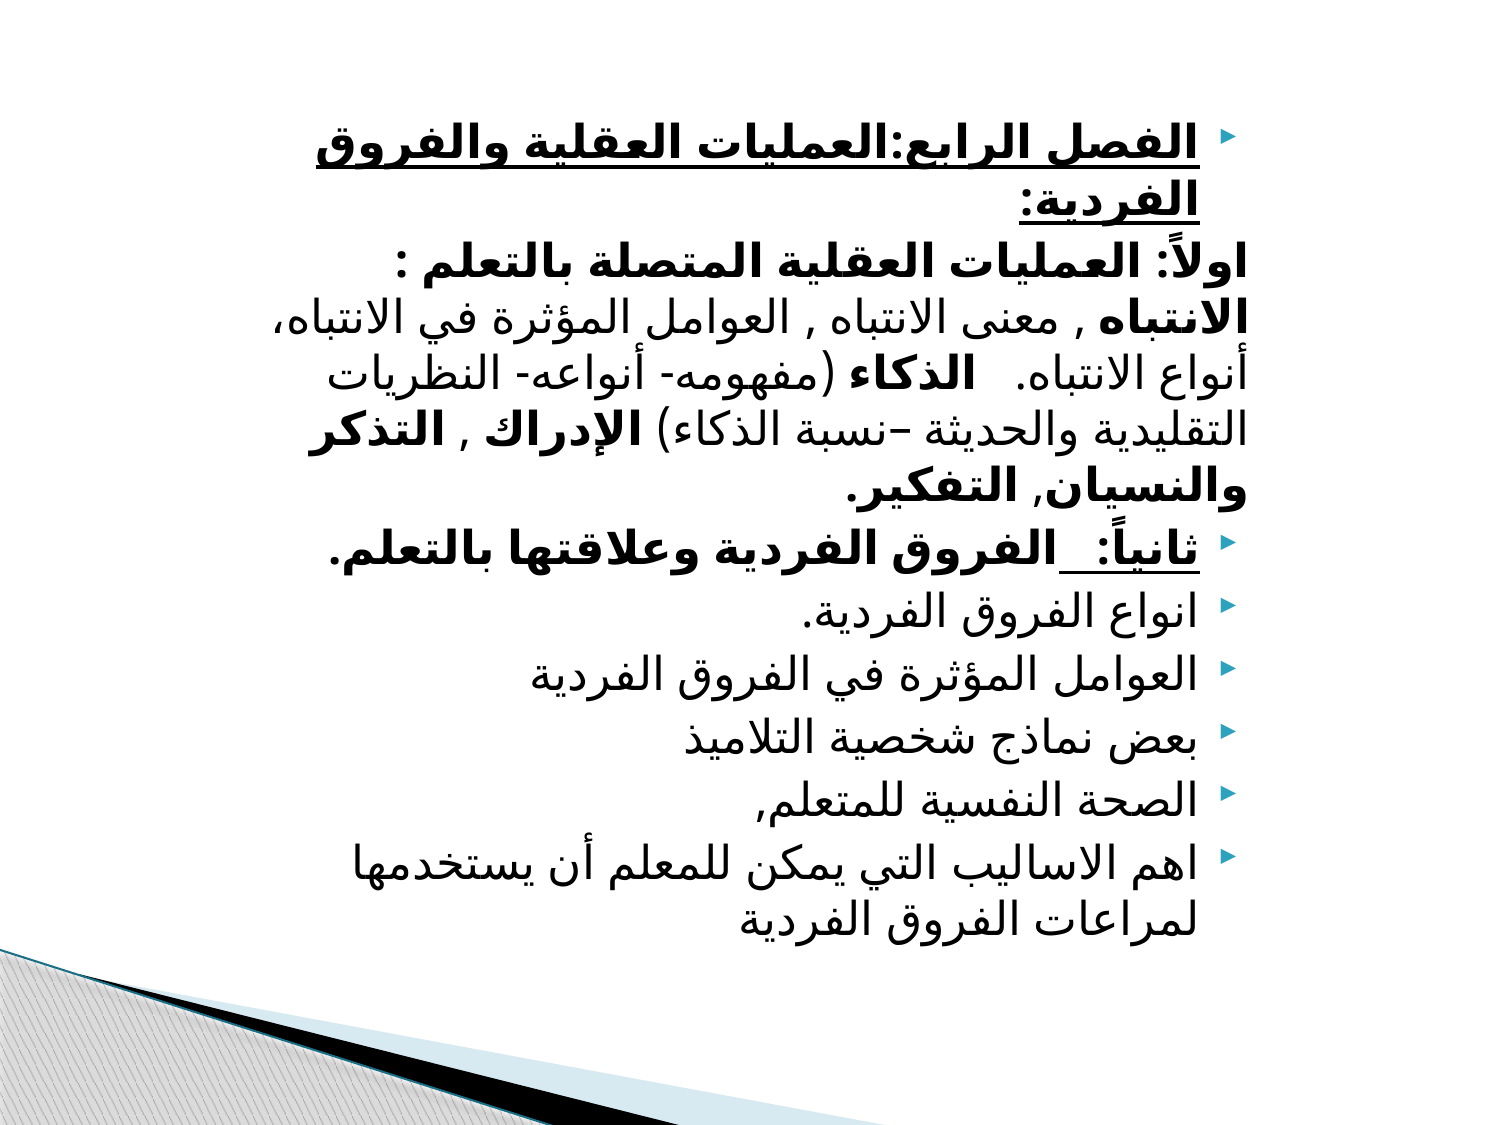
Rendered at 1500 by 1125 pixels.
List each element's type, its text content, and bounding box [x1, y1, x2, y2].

list الفصل الرابع:العمليات العقلية والفروق الفردية: اولاً: العمليات العقلية المتصلة بالتعلم : الانتباه , معنى الانتباه , العوامل المؤثرة في الانتباه، أنواع الانتباه. الذكاء (مفهومه- أنواعه- النظريات التقليدية والحديثة –نسبة الذكاء) الإدراك , التذكر والنسيان, التفكير. ثانياً: الفروق الفردية وعلاقتها بالتعلم. انواع الفروق الفردية. العوامل المؤثرة في الفروق الفردية بعض نماذج شخصية التلاميذ الصحة النفسية للمتعلم, اهم الاساليب التي يمكن للمعلم أن يستخدمها لمراعات الفروق الفردية [218, 41, 1265, 1083]
